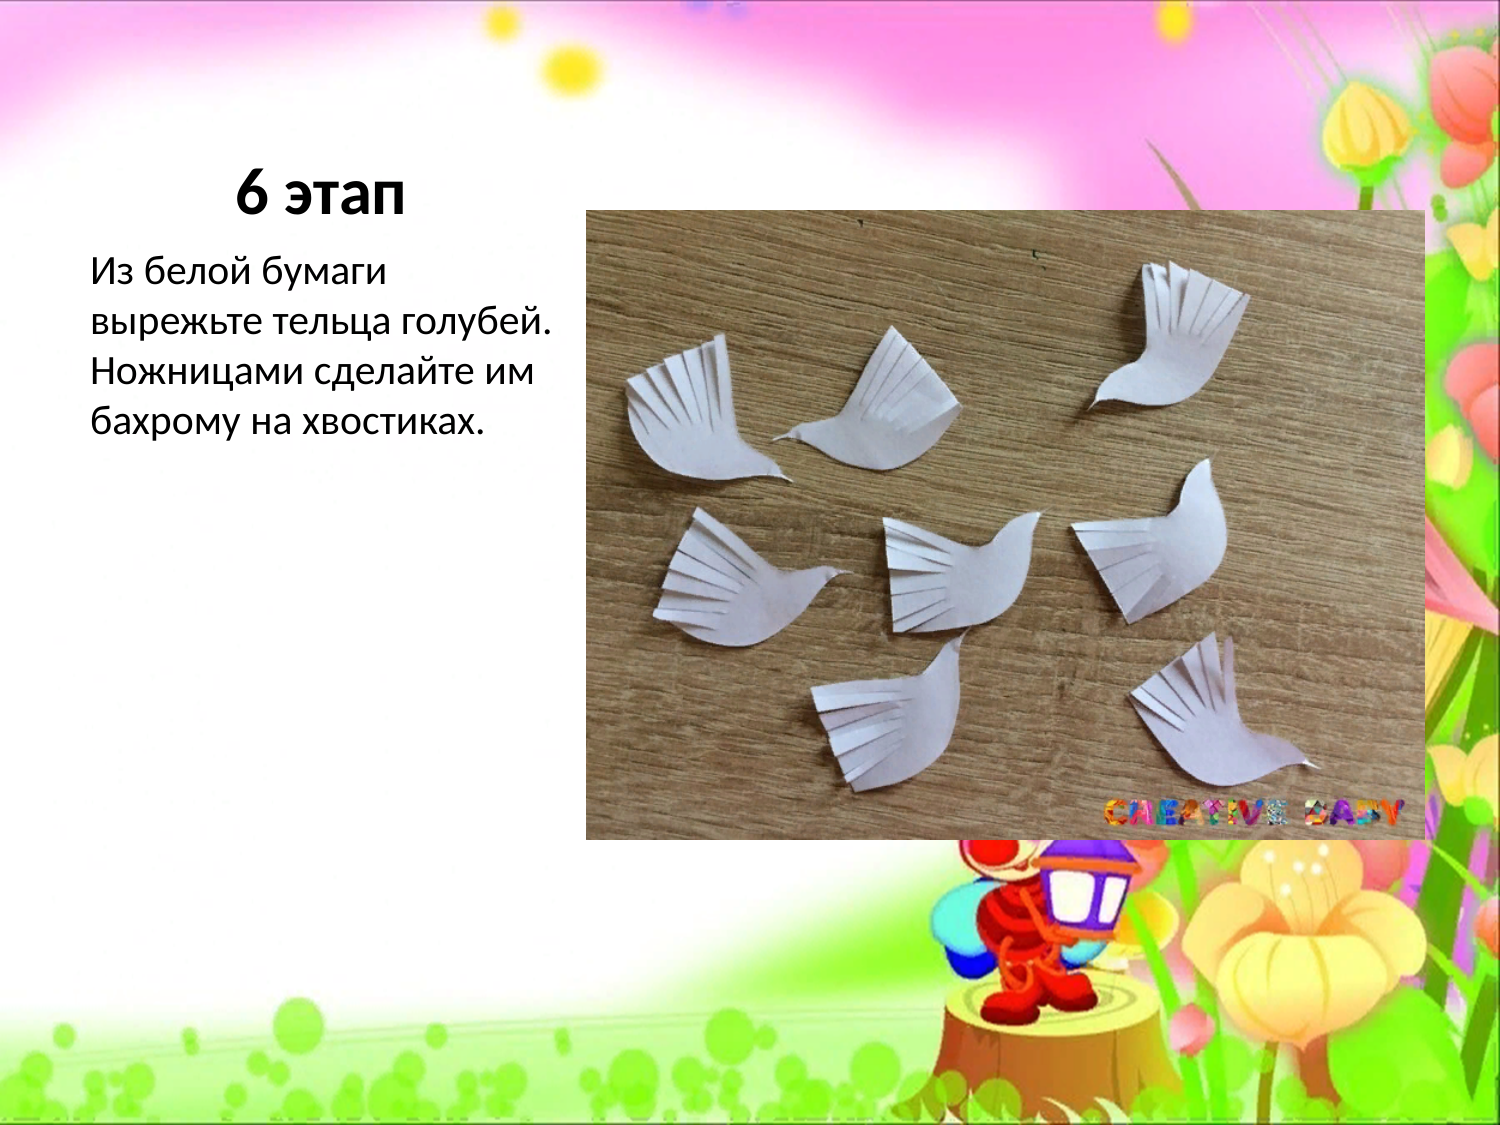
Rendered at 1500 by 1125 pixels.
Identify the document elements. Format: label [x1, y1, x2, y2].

list [586, 210, 1426, 840]
picture [0, 0, 1500, 1125]
